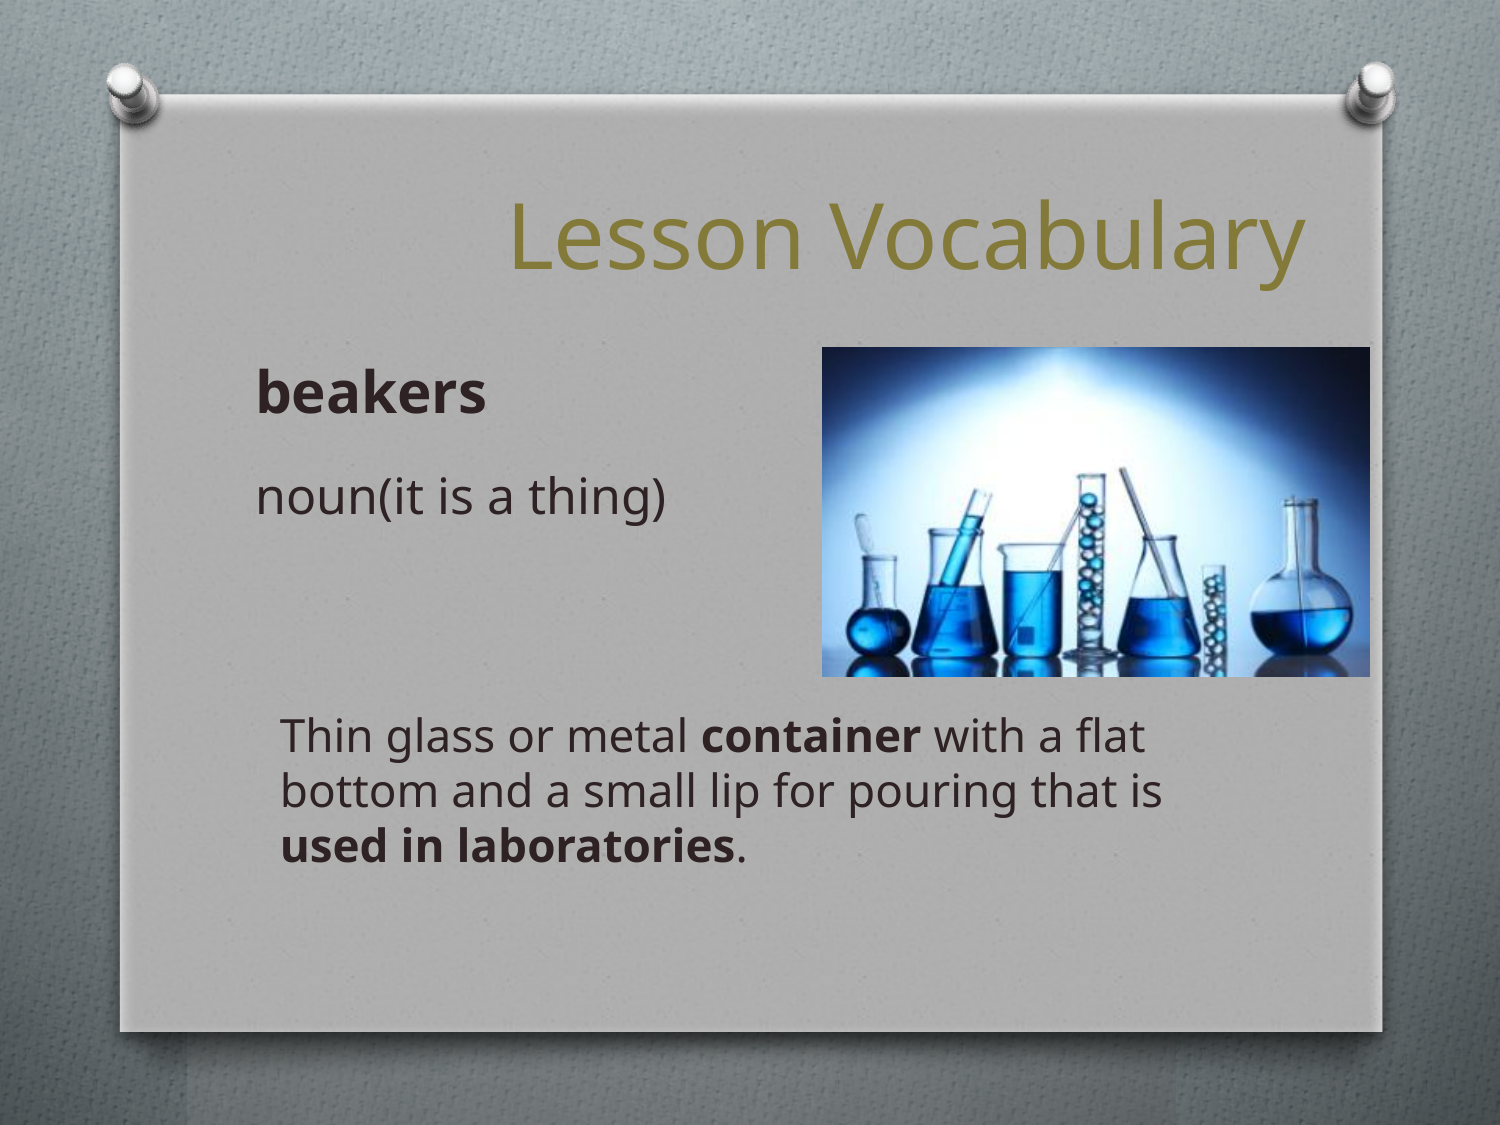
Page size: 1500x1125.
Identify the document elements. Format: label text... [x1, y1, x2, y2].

text_box Thin glass or metal container with a flat bottom and a small lip for pouring that is used in laboratories. [264, 699, 1236, 899]
list beakers noun(it is a thing) [240, 347, 821, 677]
picture [75, 29, 198, 153]
picture [821, 347, 1370, 677]
picture [1317, 35, 1439, 156]
title Lesson Vocabulary [179, 134, 1323, 332]
